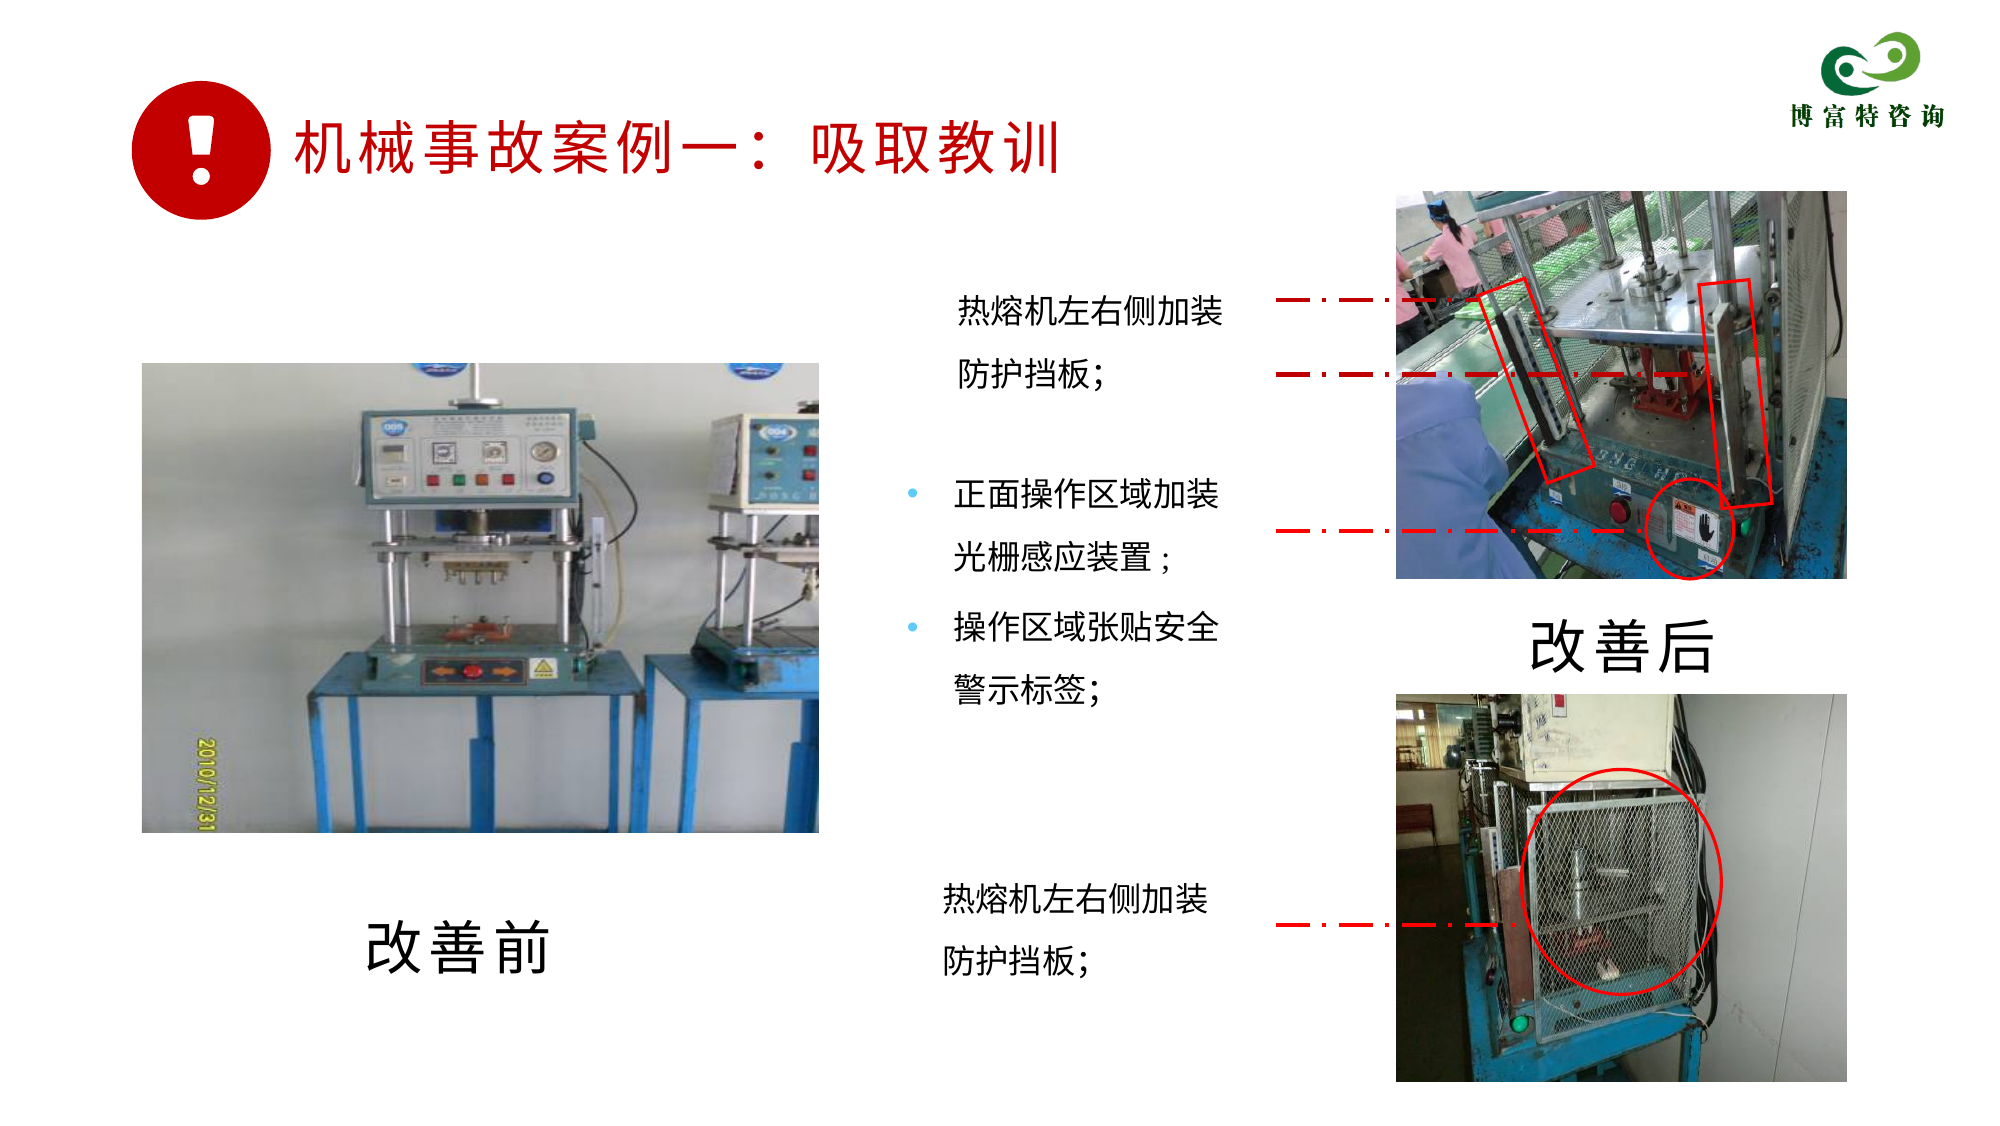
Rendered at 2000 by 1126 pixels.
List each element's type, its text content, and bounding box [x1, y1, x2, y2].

text_box [131, 80, 271, 220]
text_box 热熔机左右侧加装防护挡板； [927, 847, 1250, 988]
picture [141, 363, 820, 834]
text_box 正面操作区域加装光栅感应装置; 操作区域张贴安全警示标签； [892, 443, 1237, 717]
text_box 热熔机左右侧加装防护挡板； [942, 260, 1265, 400]
text_box 改善前 [349, 903, 567, 989]
picture [1771, 31, 1969, 131]
picture [1395, 694, 1847, 1083]
text_box 改善后 [1514, 602, 1732, 688]
text_box 机械事故案例一：吸取教训 [278, 103, 1076, 189]
picture [1395, 191, 1847, 580]
